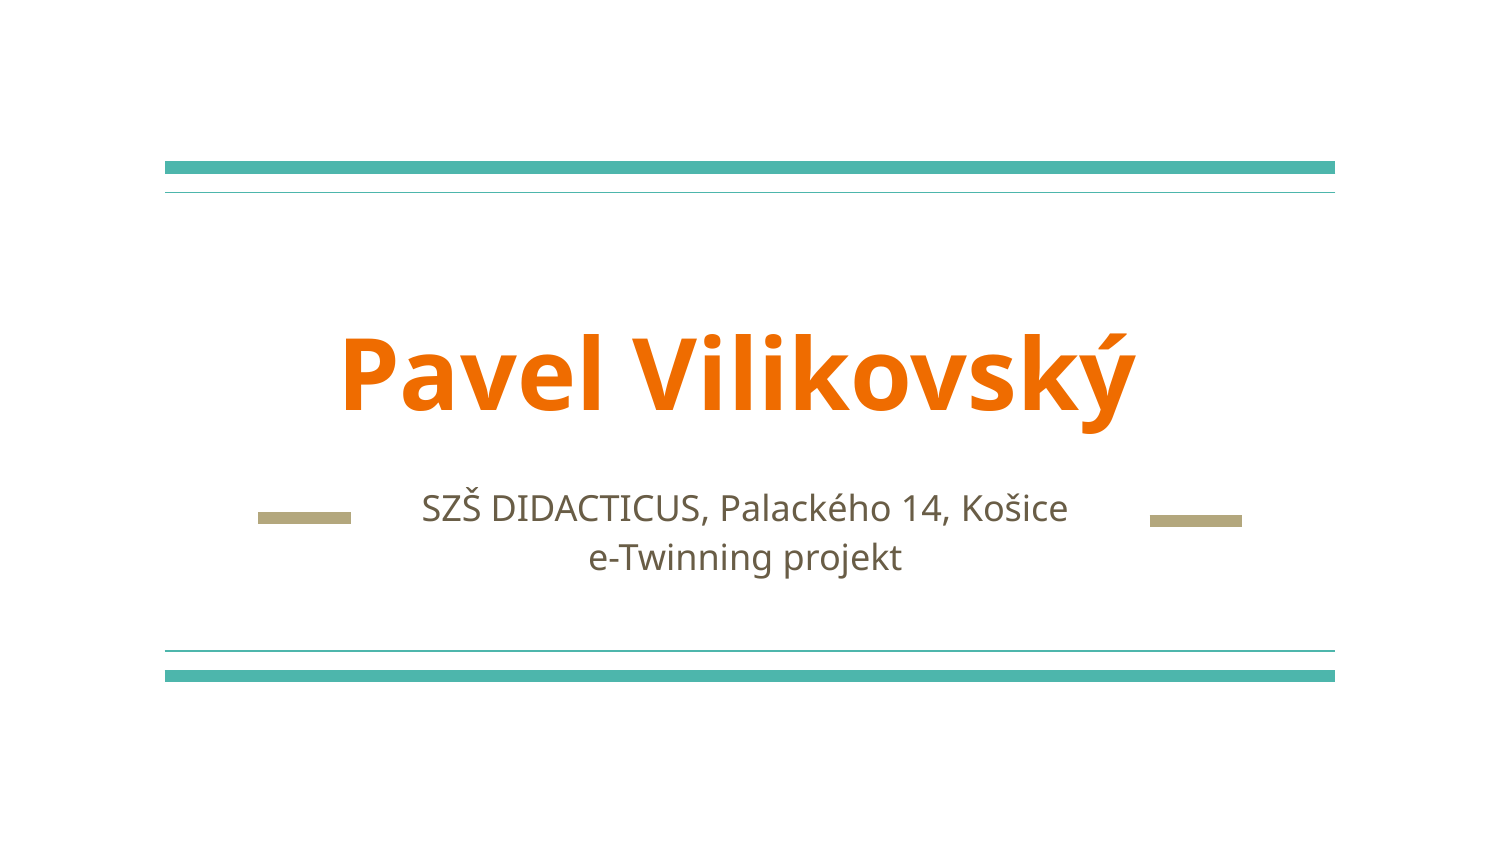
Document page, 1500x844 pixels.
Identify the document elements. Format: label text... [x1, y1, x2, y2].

subtitle SZŠ DIDACTICUS, Palackého 14, Košice e-Twinning projekt [350, 467, 1150, 598]
title Pavel Vilikovský [164, 287, 1336, 456]
